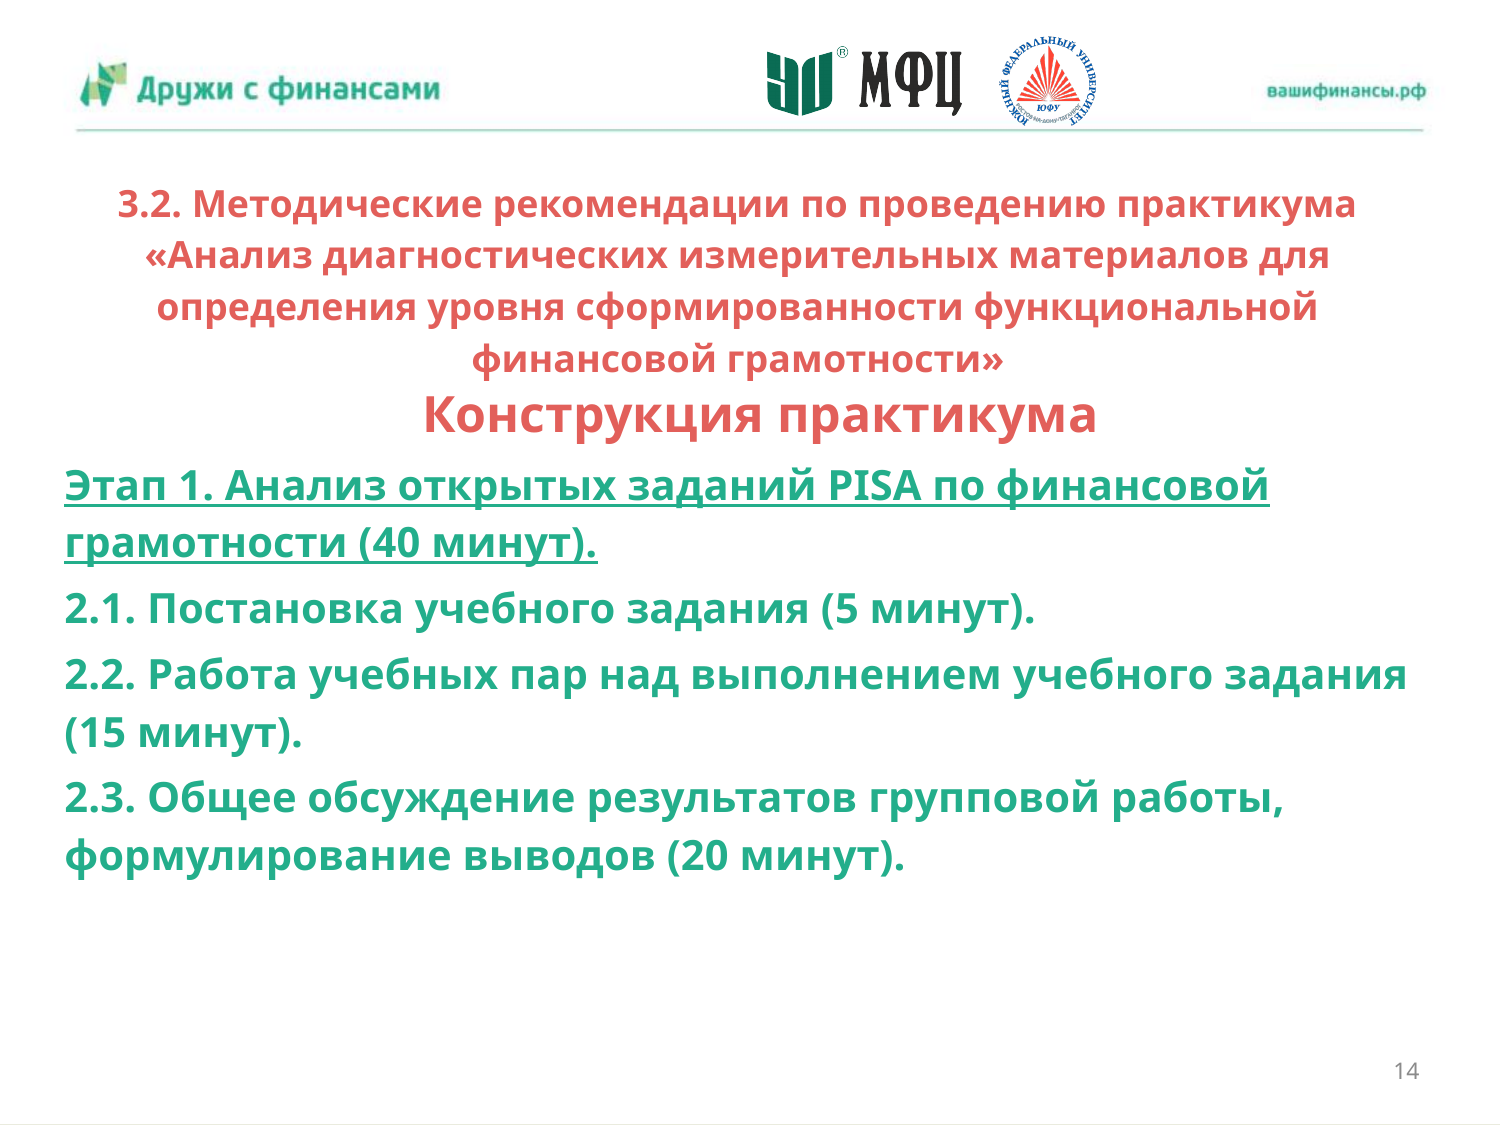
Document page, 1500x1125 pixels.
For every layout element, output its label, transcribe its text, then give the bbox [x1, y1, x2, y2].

title 3.2. Методические рекомендации по проведению практикума «Анализ диагностических измерительных материалов для определения уровня сформированности функциональной финансовой грамотности» [20, 166, 1456, 348]
slide_number 14 [1083, 1042, 1434, 1102]
picture [0, 0, 1500, 1124]
list Конструкция практикума Этап 1. Анализ открытых заданий PISA по финансовой грамотности (40 минут). 2.1. Постановка учебного задания (5 минут). 2.2. Работа учебных пар над выполнением учебного задания (15 минут). 2.3. Общее обсуждение результатов групповой работы, формулирование выводов (20 минут). [50, 376, 1471, 1021]
